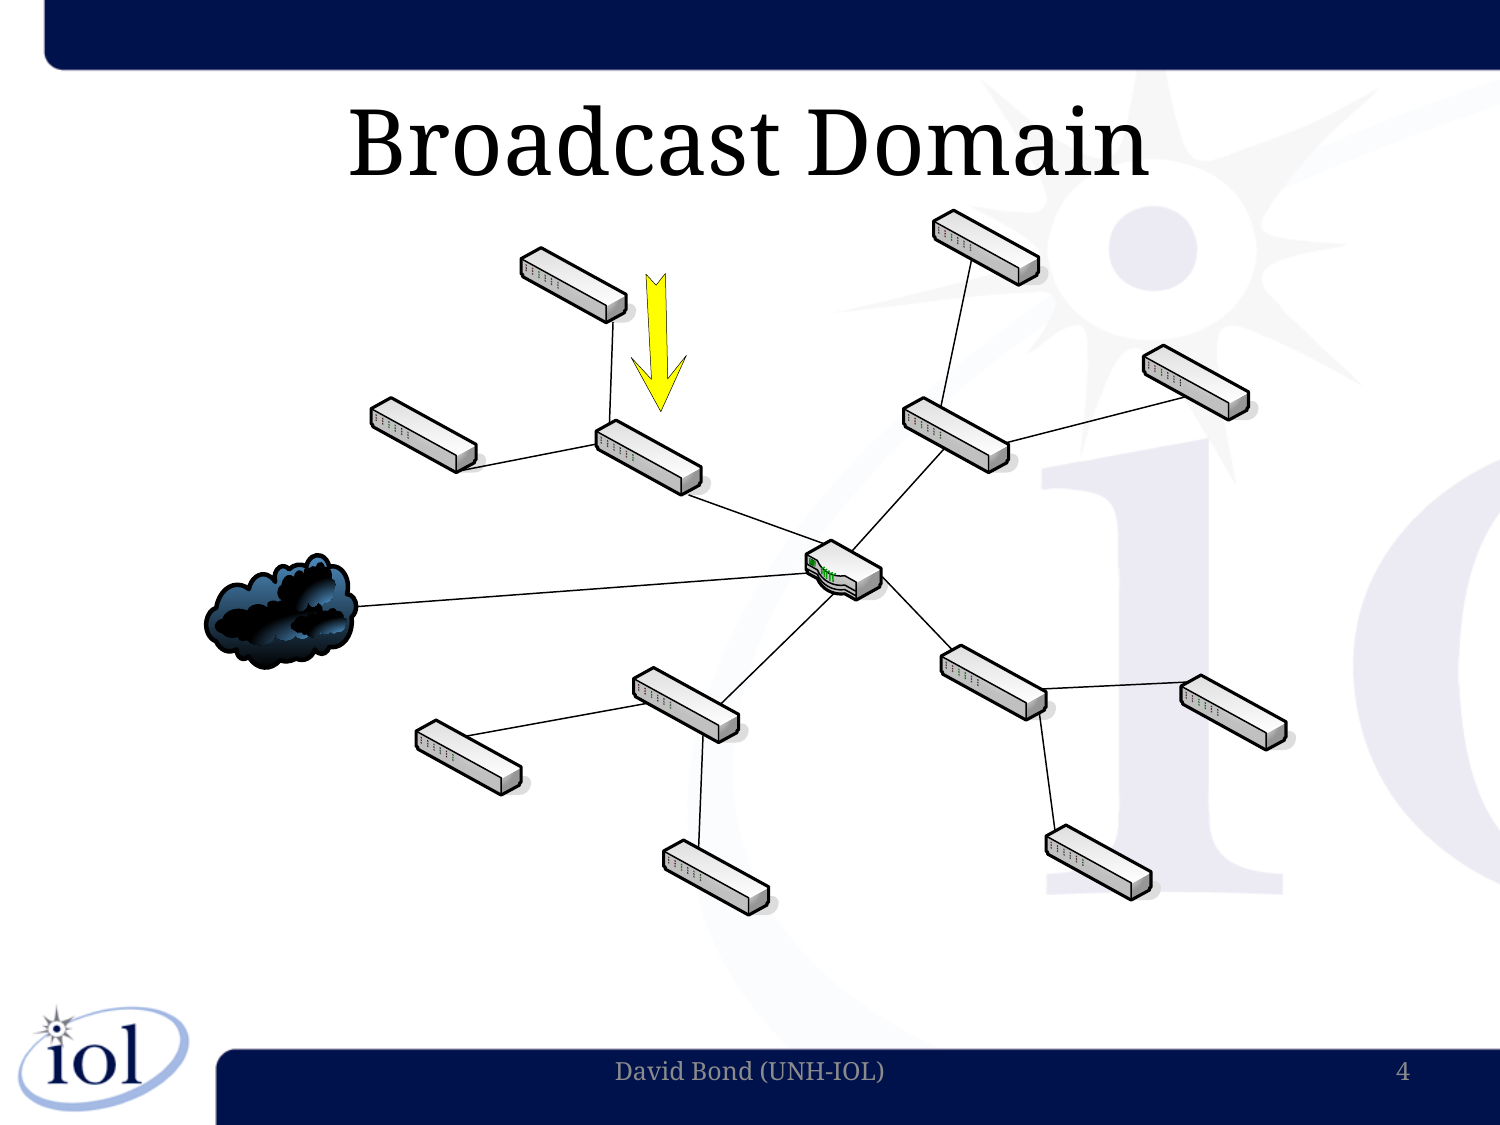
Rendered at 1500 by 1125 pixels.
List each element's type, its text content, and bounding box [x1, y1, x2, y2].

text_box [201, 206, 1299, 920]
picture [0, 0, 1500, 1125]
slide_number 4 [1074, 1042, 1425, 1103]
footer David Bond (UNH-IOL) [512, 1042, 988, 1103]
title Broadcast Domain [75, 45, 1425, 233]
